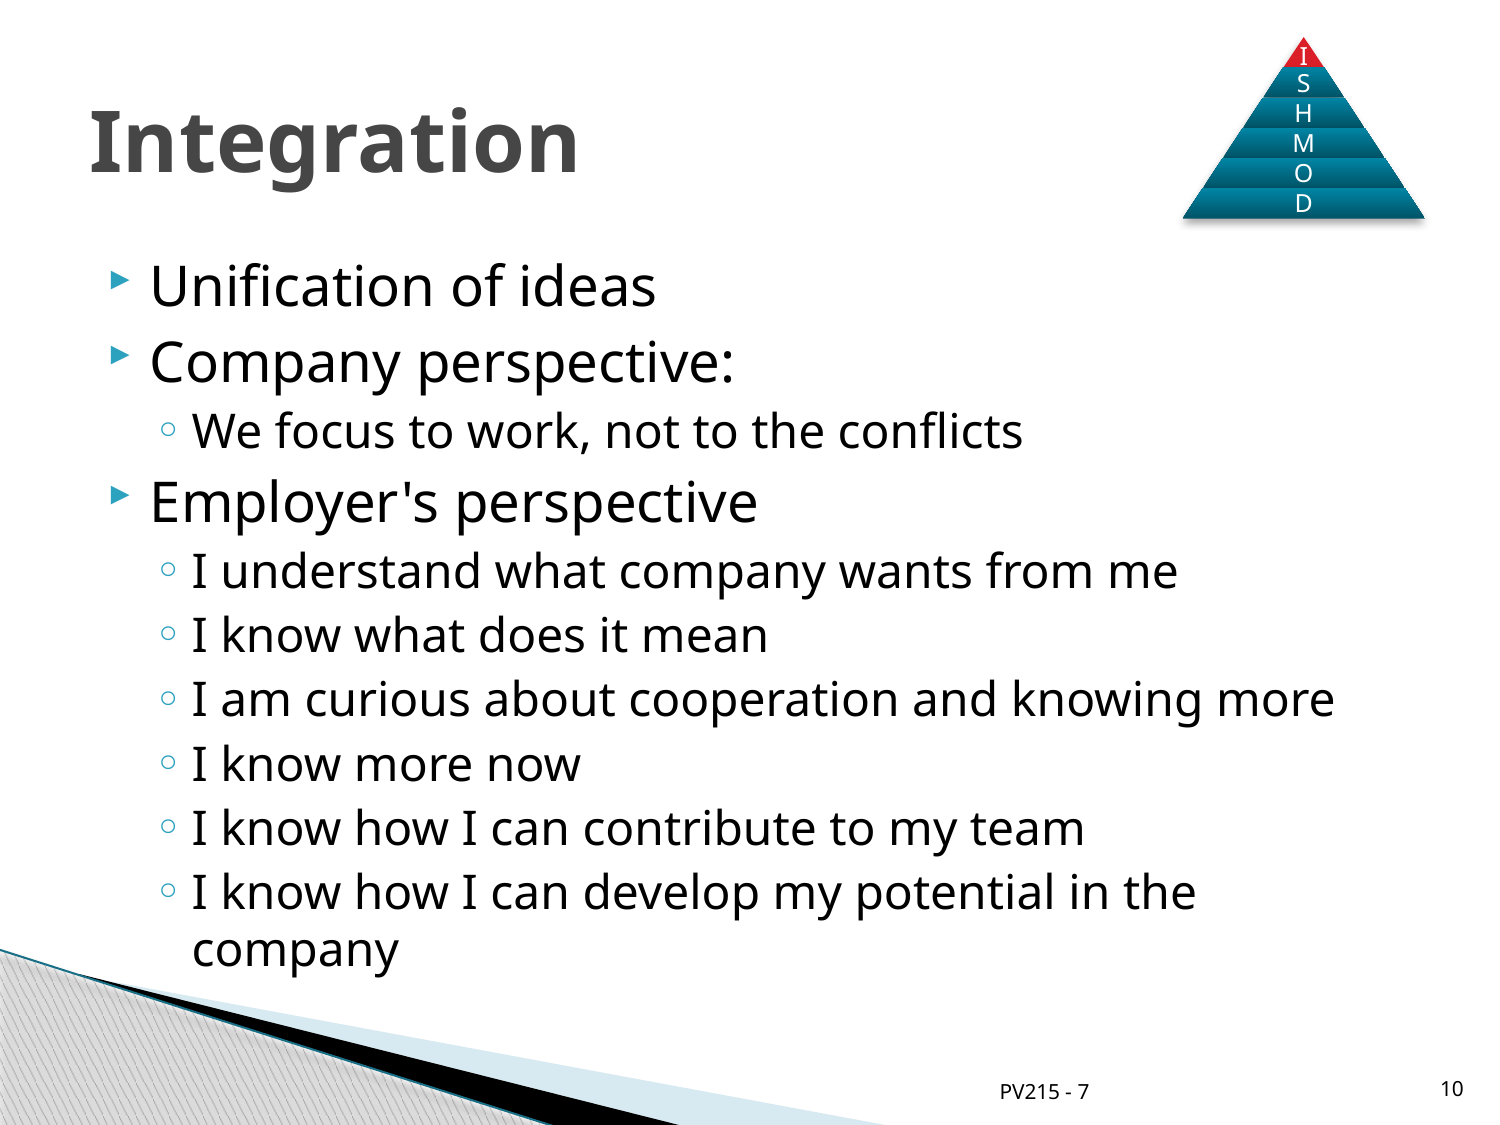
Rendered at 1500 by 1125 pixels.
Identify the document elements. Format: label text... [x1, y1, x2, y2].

list Unification of ideas Company perspective: We focus to work, not to the conflicts Employer's perspective I understand what company wants from me I know what does it mean I am curious about cooperation and knowing more I know more now I know how I can contribute to my team I know how I can develop my potential in the company [75, 243, 1425, 986]
slide_number 10 [1418, 1051, 1479, 1112]
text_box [1182, 36, 1426, 219]
title Integration [75, 45, 1425, 233]
footer PV215 - 7 [718, 1051, 1105, 1112]
